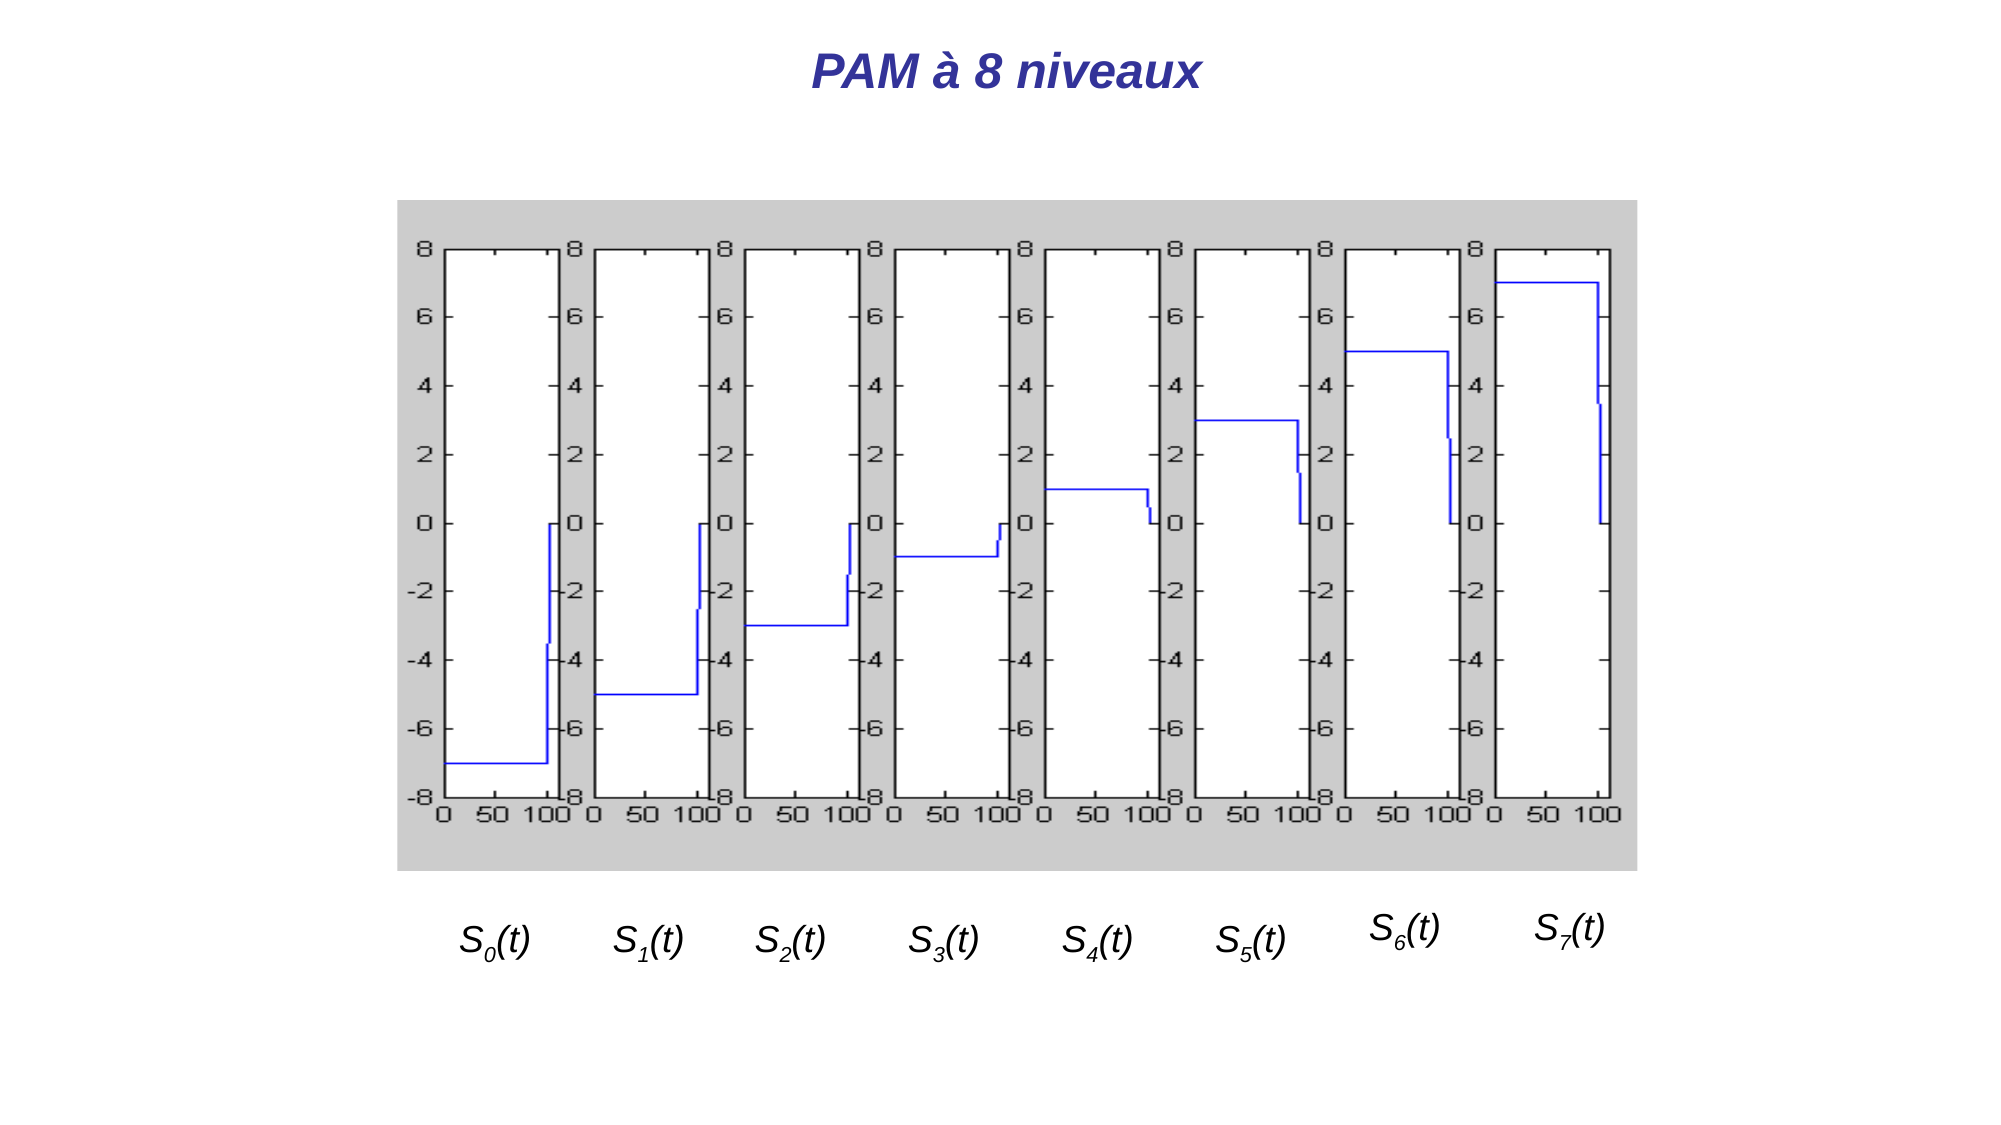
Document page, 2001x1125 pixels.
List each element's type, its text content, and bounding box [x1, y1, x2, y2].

title PAM à 8 niveaux [362, 37, 1638, 100]
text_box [397, 199, 1638, 969]
